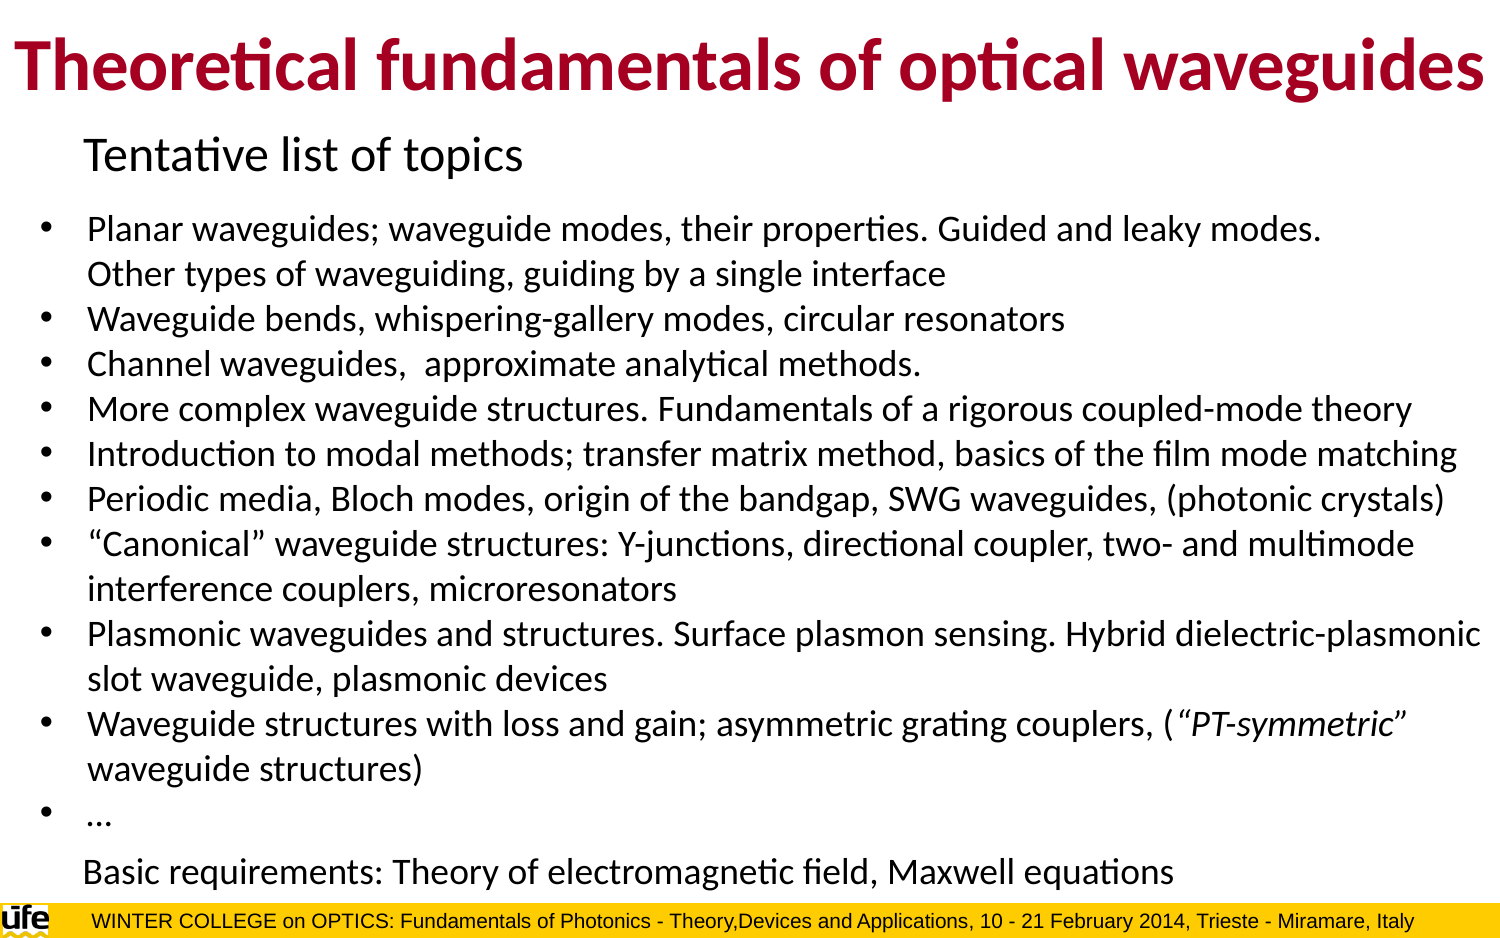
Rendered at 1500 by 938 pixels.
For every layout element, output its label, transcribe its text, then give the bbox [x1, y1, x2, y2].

text_box Planar waveguides; waveguide modes, their properties. Guided and leaky modes. Other types of waveguiding, guiding by a single interface Waveguide bends, whispering-gallery modes, circular resonators Channel waveguides, approximate analytical methods. More complex waveguide structures. Fundamentals of a rigorous coupled-mode theory Introduction to modal methods; transfer matrix method, basics of the film mode matching Periodic media, Bloch modes, origin of the bandgap, SWG waveguides, (photonic crystals) “Canonical” waveguide structures: Y-junctions, directional coupler, two- and multimode interference couplers, microresonators Plasmonic waveguides and structures. Surface plasmon sensing. Hybrid dielectric-plasmonic slot waveguide, plasmonic devices Waveguide structures with loss and gain; asymmetric grating couplers, (“PT-symmetric” waveguide structures) … Basic requirements: Theory of electromagnetic field, Maxwell equations [25, 197, 1498, 900]
text_box Theoretical fundamentals of optical waveguides [0, 8, 1500, 113]
picture [2, 904, 49, 938]
text_box Tentative list of topics [69, 114, 540, 190]
